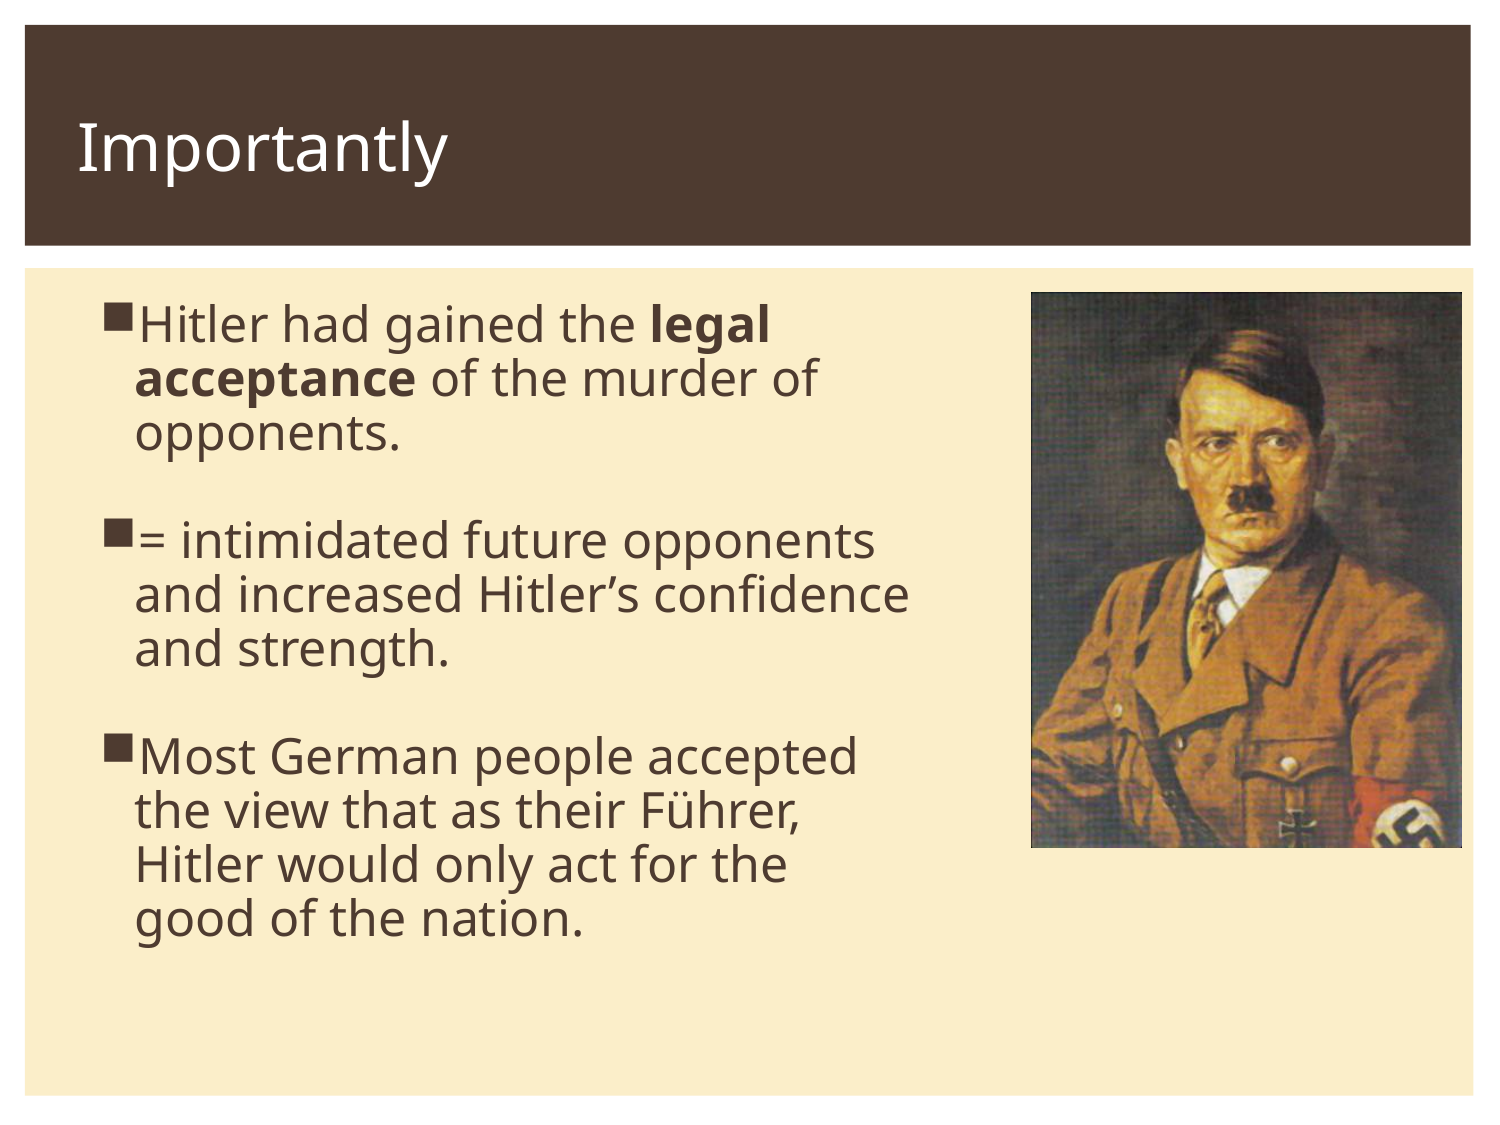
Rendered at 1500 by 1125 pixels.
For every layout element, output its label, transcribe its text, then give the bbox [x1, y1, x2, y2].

text_box Importantly [62, 58, 1438, 232]
picture [1030, 292, 1462, 848]
text_box Hitler had gained the legal acceptance of the murder of opponents. = intimidated future opponents and increased Hitler’s confidence and strength. Most German people accepted the view that as their Führer, Hitler would only act for the good of the nation. [84, 291, 931, 1042]
